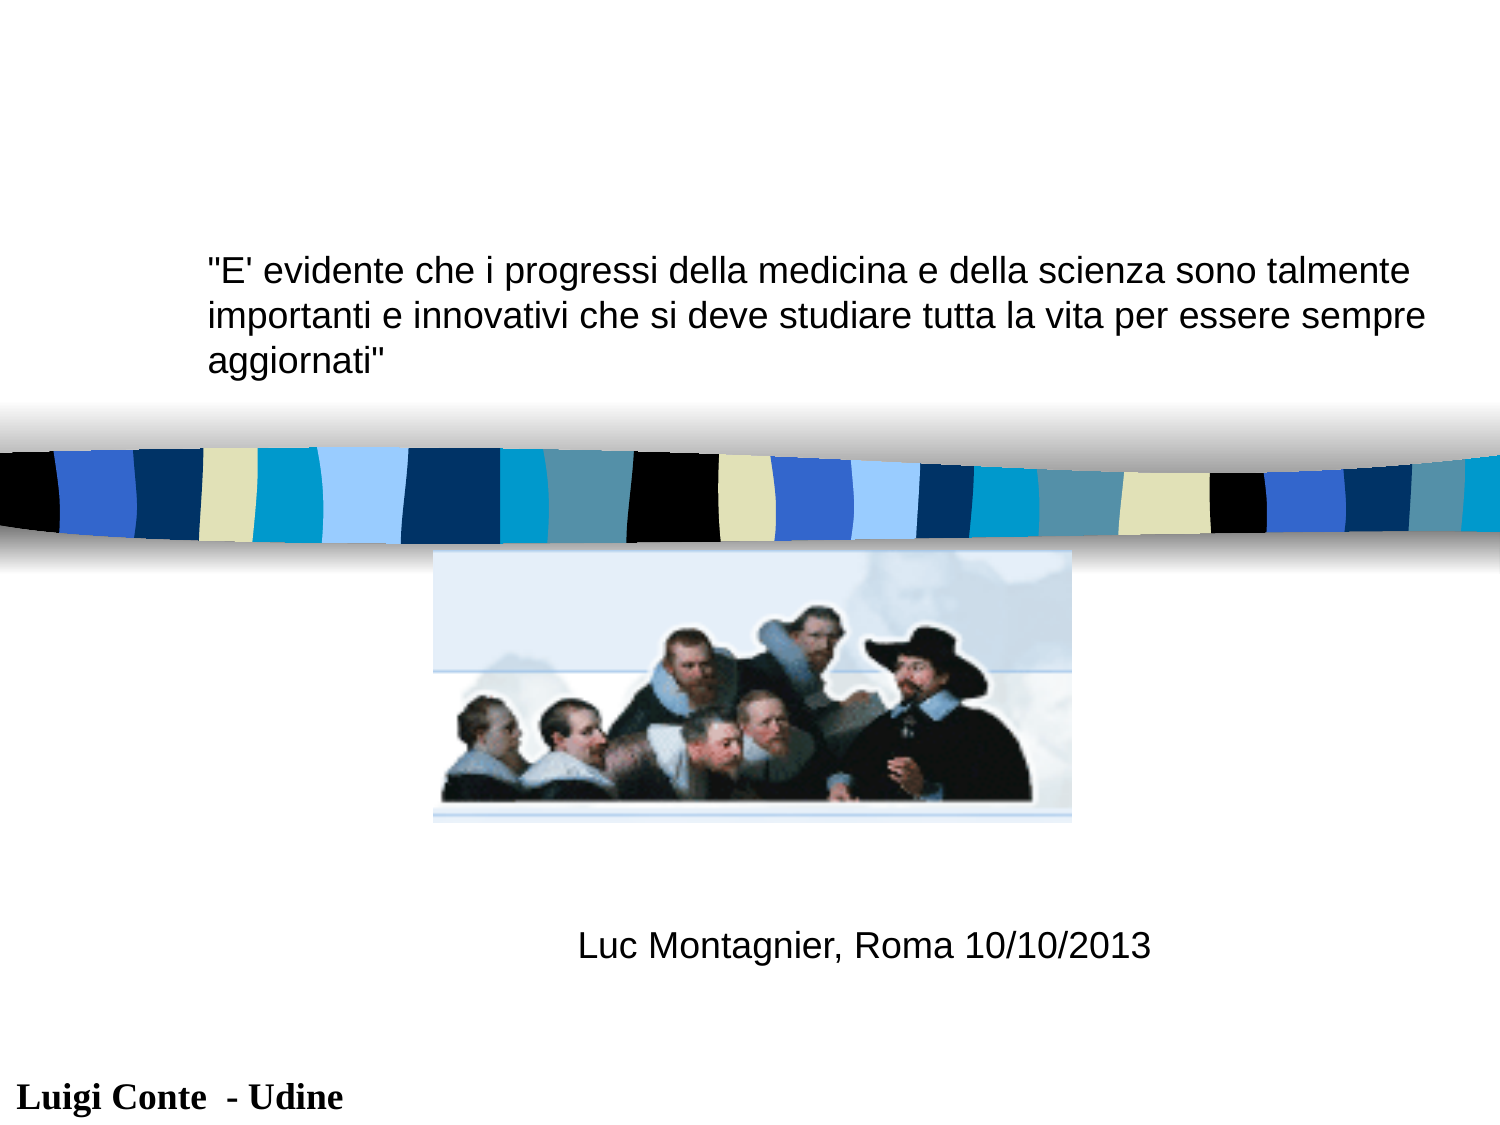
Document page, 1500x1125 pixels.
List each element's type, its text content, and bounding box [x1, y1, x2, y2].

title "E' evidente che i progressi della medicina e della scienza sono talmente importanti e innovativi che si deve studiare tutta la vita per essere sempre aggiornati" [192, 220, 1468, 408]
text_box Luigi Conte - Udine [1, 1064, 369, 1124]
subtitle Luc Montagnier, Roma 10/10/2013 [562, 914, 1454, 1020]
picture [433, 550, 1072, 823]
